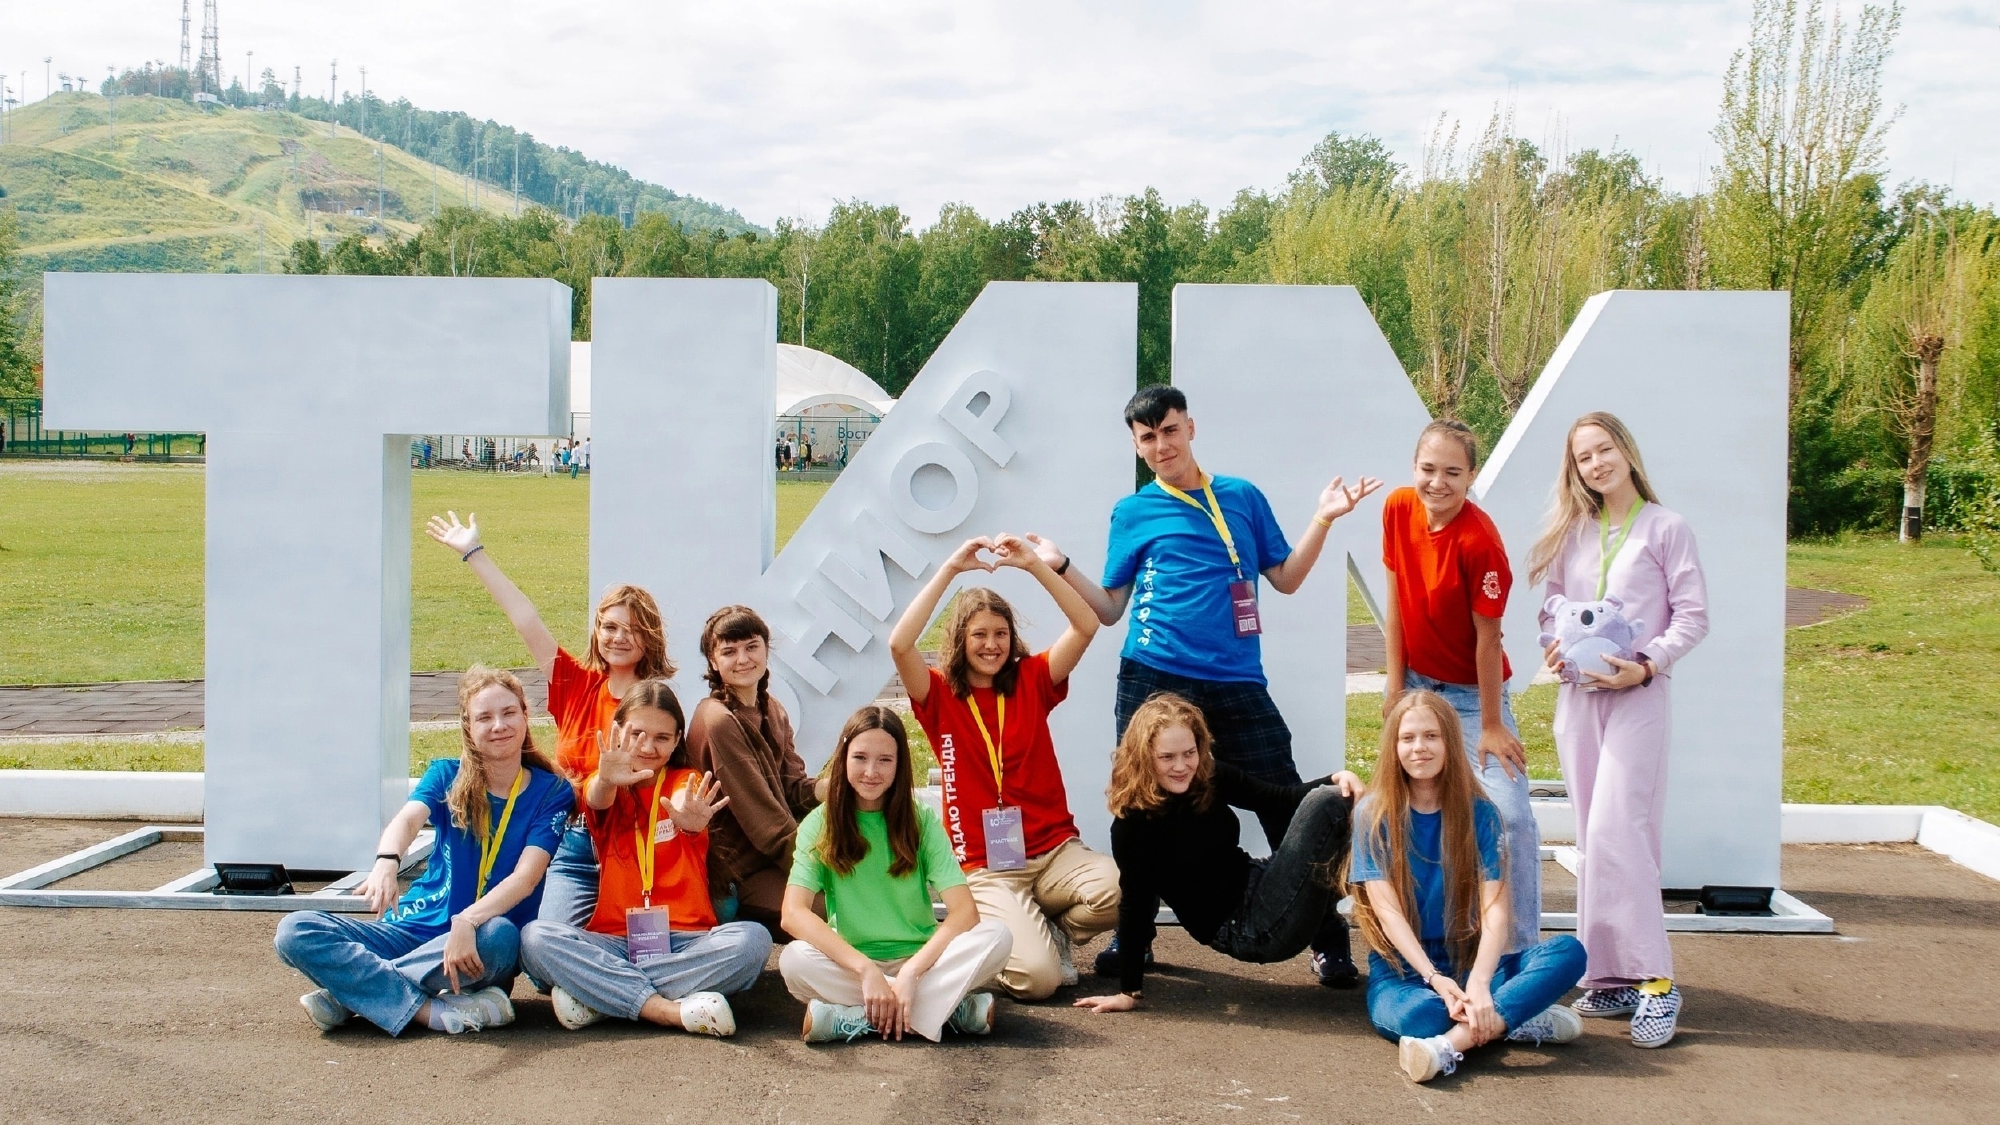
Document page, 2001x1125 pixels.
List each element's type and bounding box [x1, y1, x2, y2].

list [0, 0, 2000, 1125]
